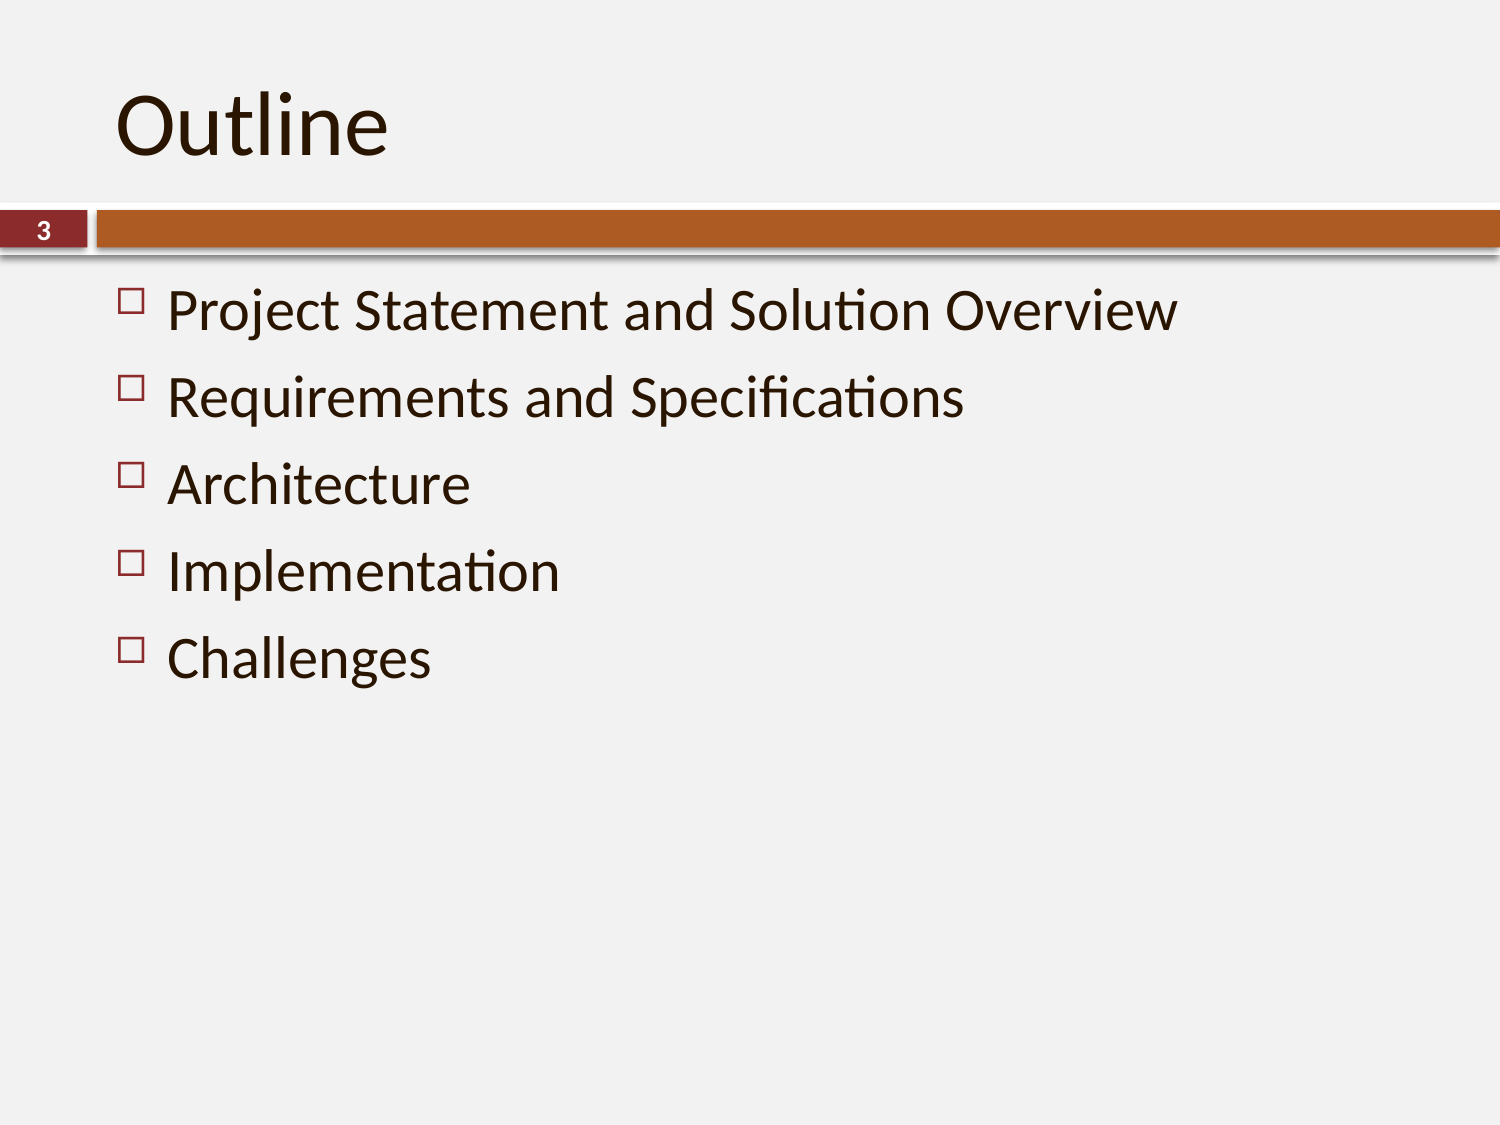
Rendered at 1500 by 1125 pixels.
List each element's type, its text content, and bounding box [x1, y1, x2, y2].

list Project Statement and Solution Overview Requirements and Specifications Architecture Implementation Challenges [100, 262, 1438, 1000]
title Outline [100, 37, 1438, 200]
slide_number 3 [0, 208, 88, 249]
